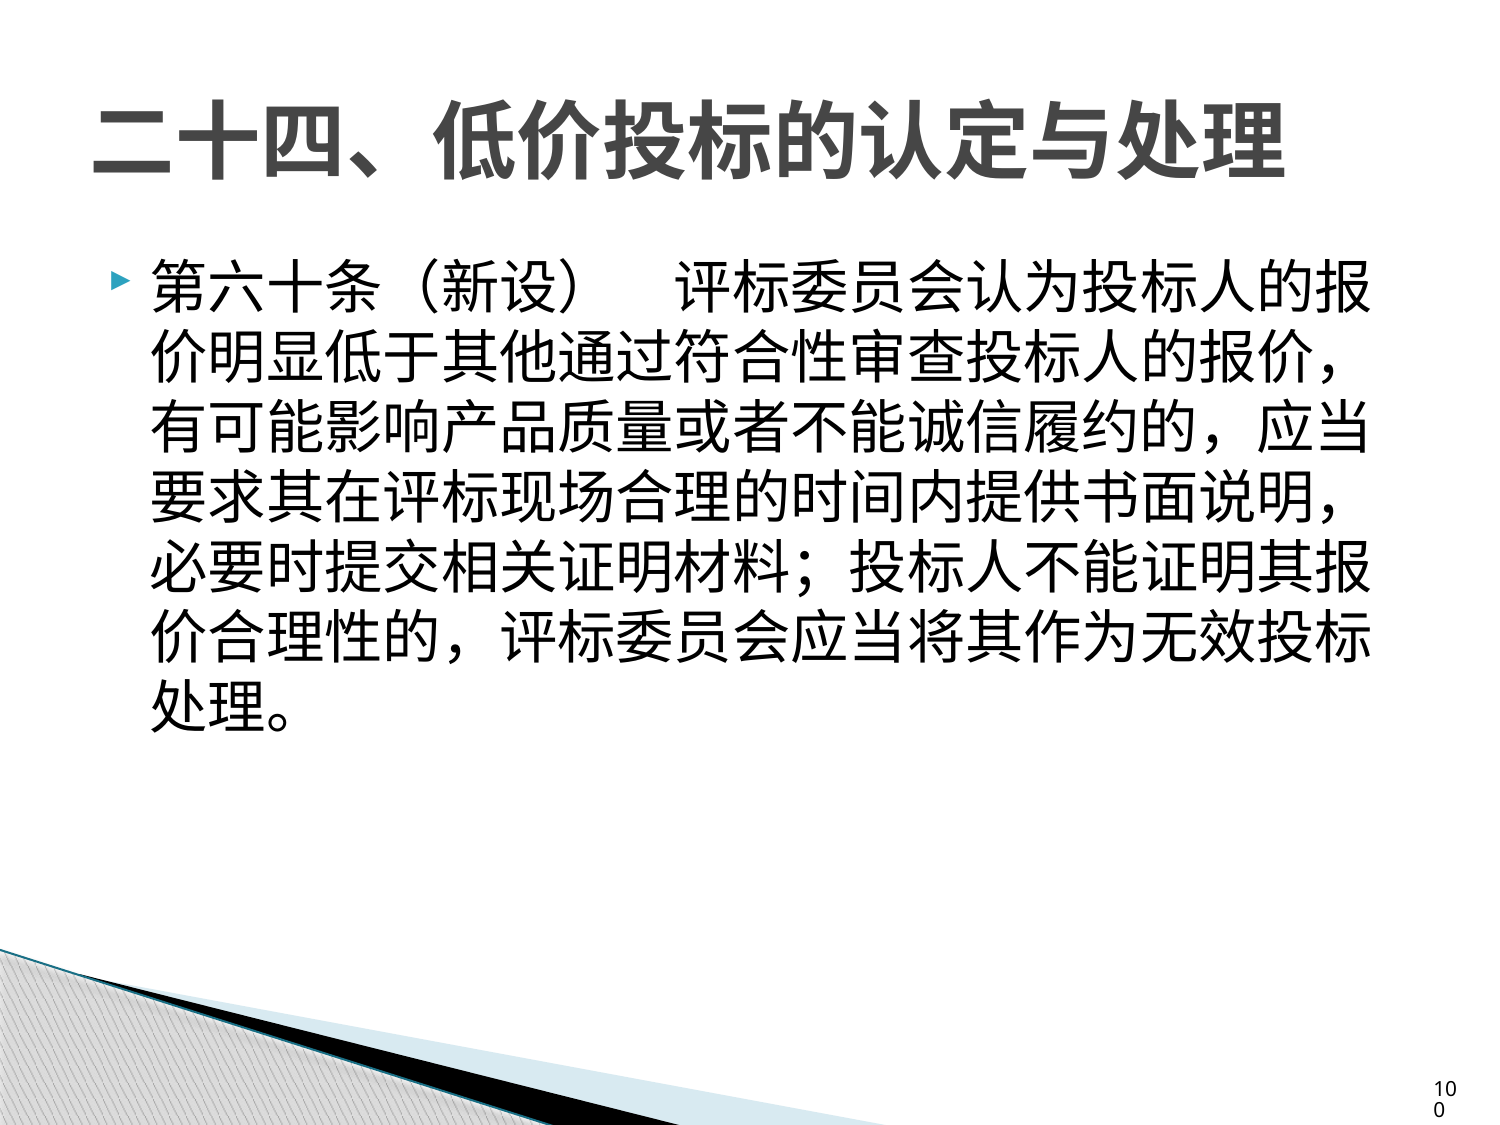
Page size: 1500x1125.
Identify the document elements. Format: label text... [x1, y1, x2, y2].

slide_number 100 [1418, 1051, 1479, 1112]
title 二十四、低价投标的认定与处理 [75, 45, 1425, 233]
list 第六十条（新设） 评标委员会认为投标人的报价明显低于其他通过符合性审查投标人的报价，有可能影响产品质量或者不能诚信履约的，应当要求其在评标现场合理的时间内提供书面说明，必要时提交相关证明材料；投标人不能证明其报价合理性的，评标委员会应当将其作为无效投标处理。 [74, 242, 1426, 986]
